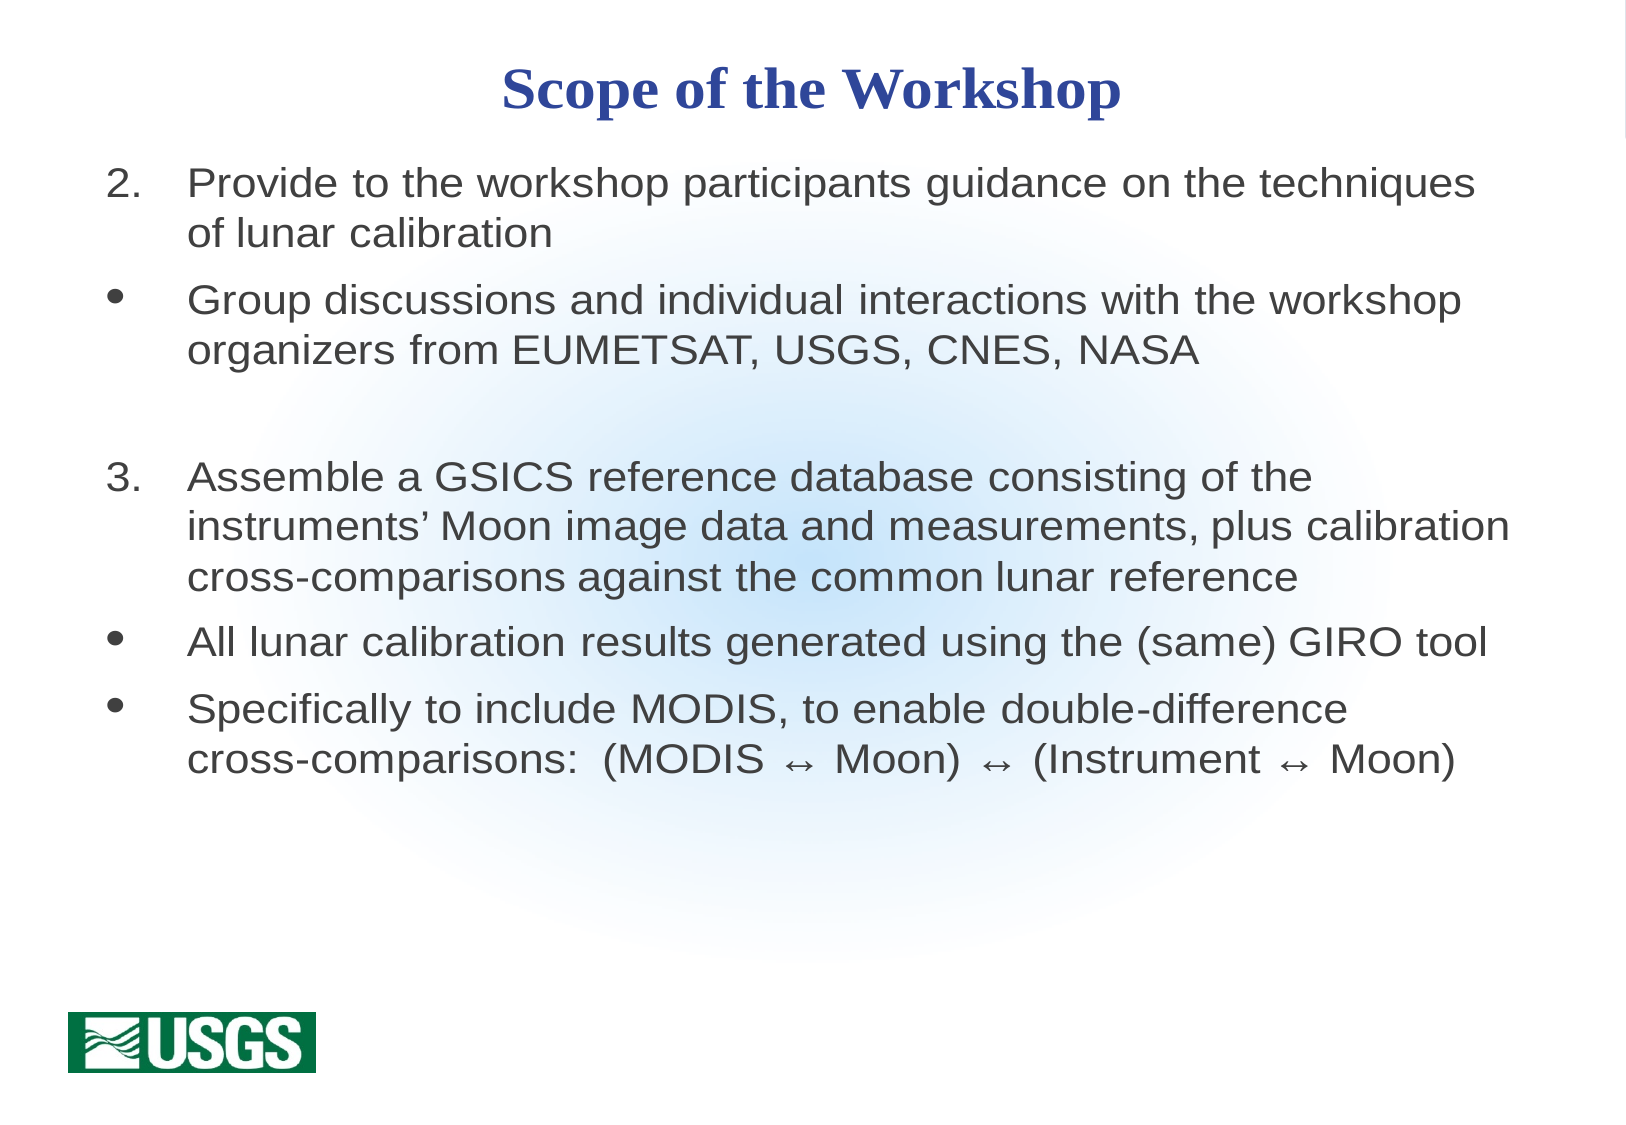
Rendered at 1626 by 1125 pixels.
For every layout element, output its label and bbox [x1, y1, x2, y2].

text_box [0, 0, 1625, 1125]
